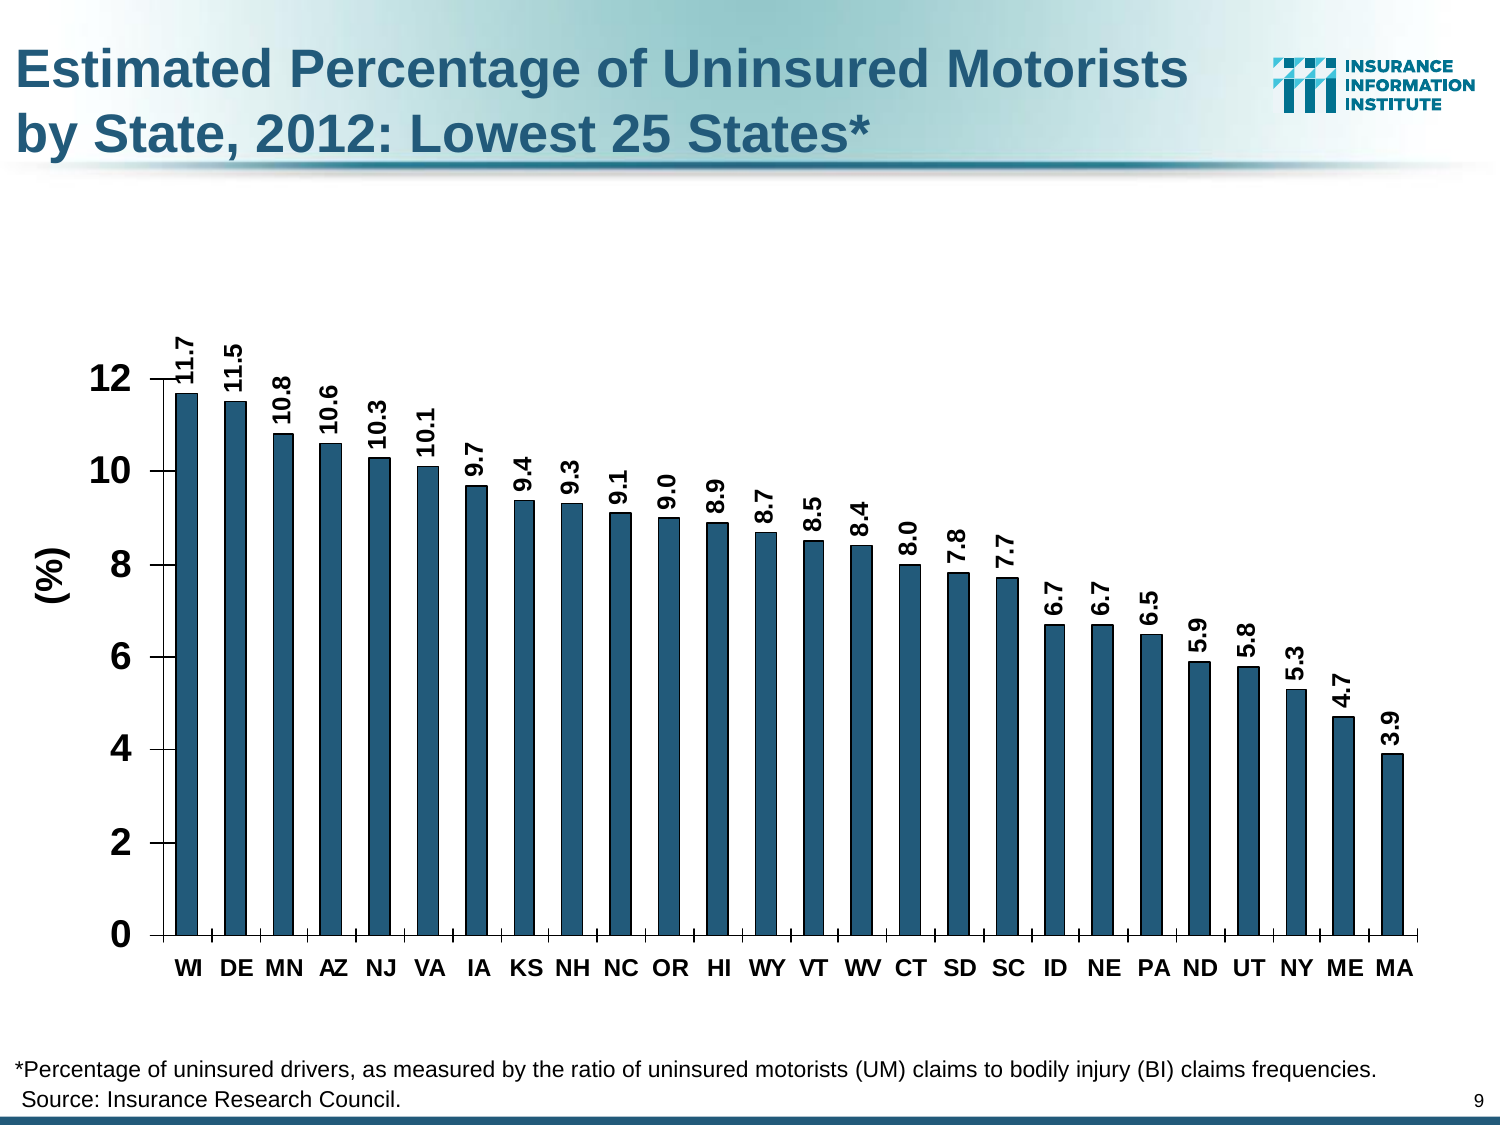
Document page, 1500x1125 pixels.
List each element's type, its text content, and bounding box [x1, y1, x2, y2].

text_box *Percentage of uninsured drivers, as measured by the ratio of uninsured motorists (UM) claims to bodily injury (BI) claims frequencies. Source: Insurance Research Council. [0, 1085, 1436, 1120]
slide_number 9 [1436, 1091, 1485, 1112]
text_box Estimated Percentage of Uninsured Motorists by State, 2012: Lowest 25 States* [0, 0, 1319, 171]
picture [0, 0, 1500, 189]
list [1, 301, 1500, 1078]
